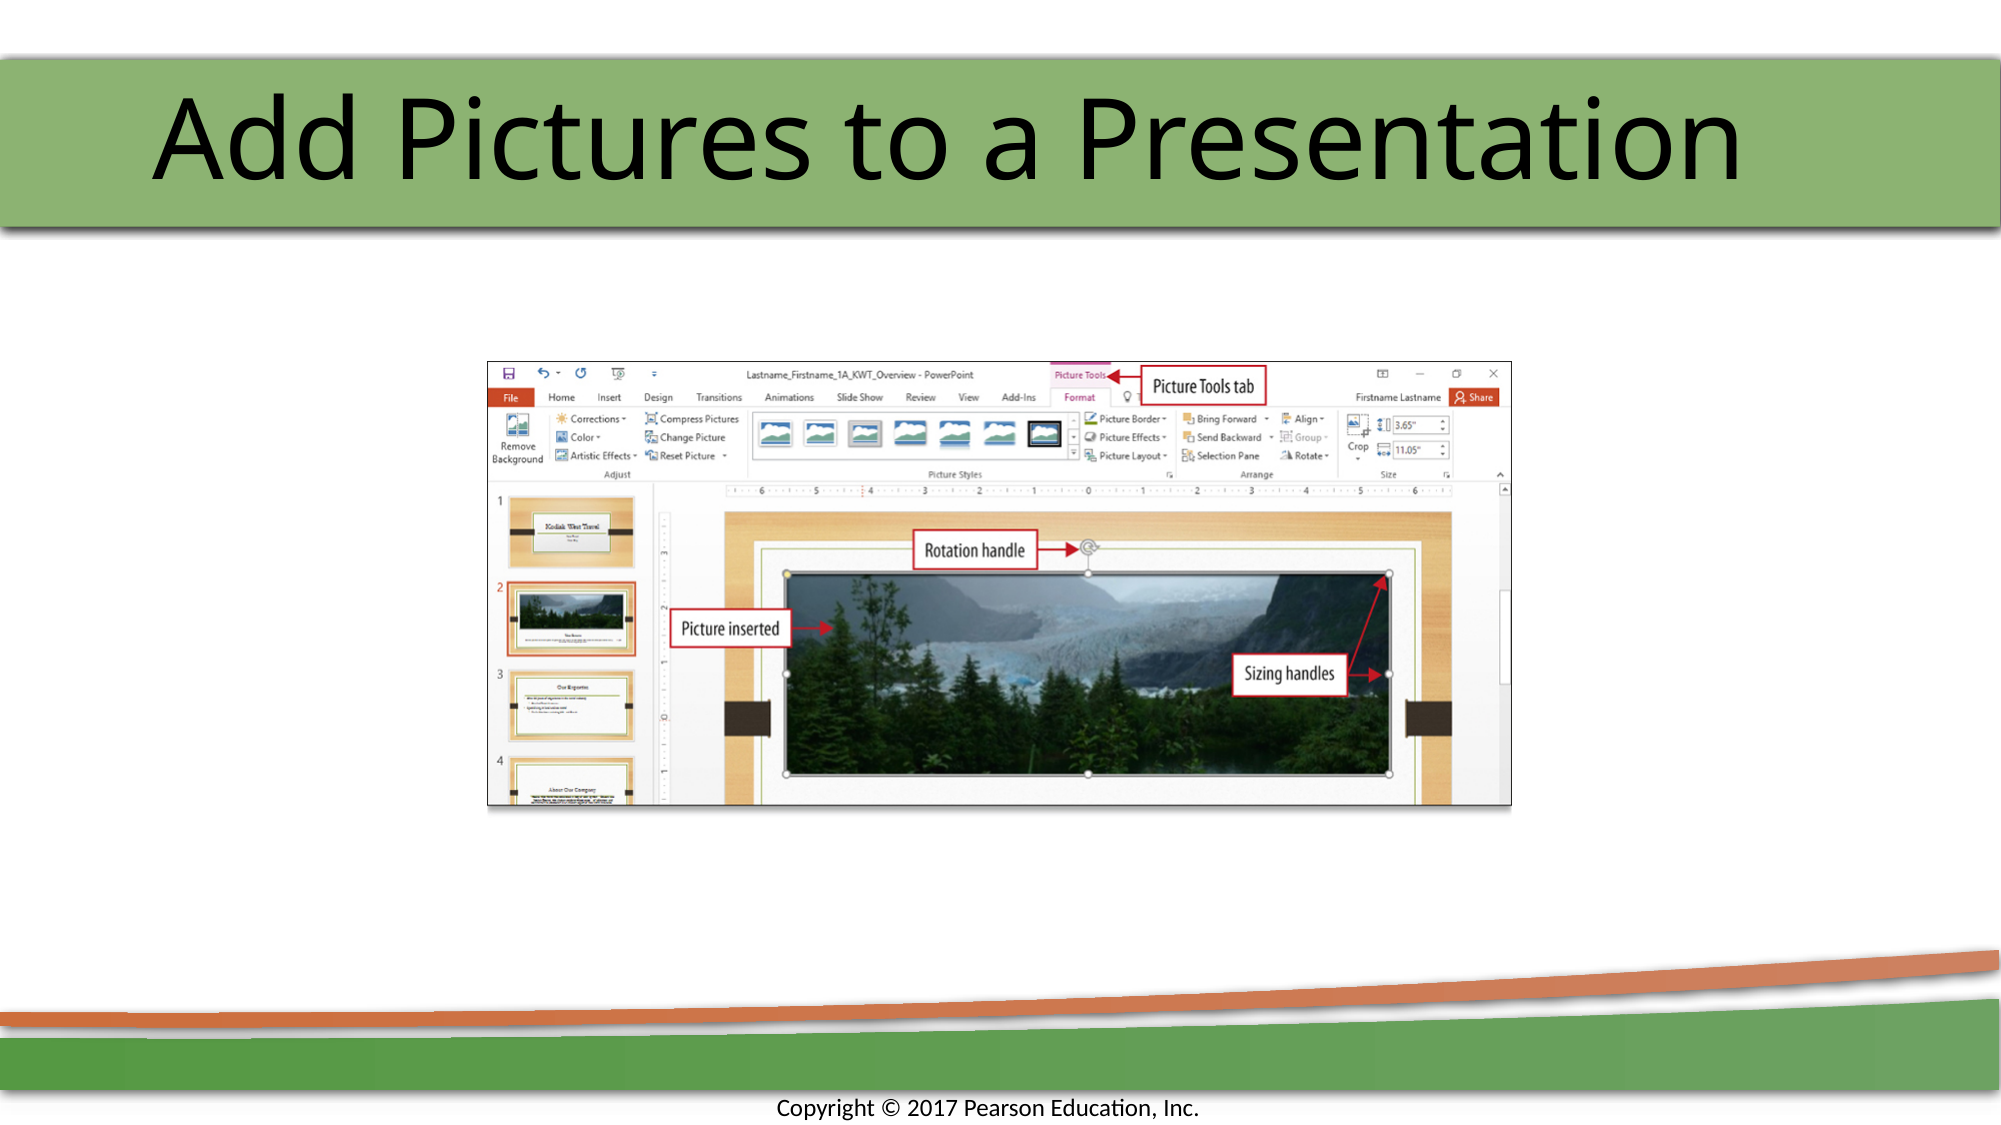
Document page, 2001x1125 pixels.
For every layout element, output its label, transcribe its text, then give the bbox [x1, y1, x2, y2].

title Add Pictures to a Presentation [137, 59, 1863, 227]
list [487, 361, 1512, 831]
